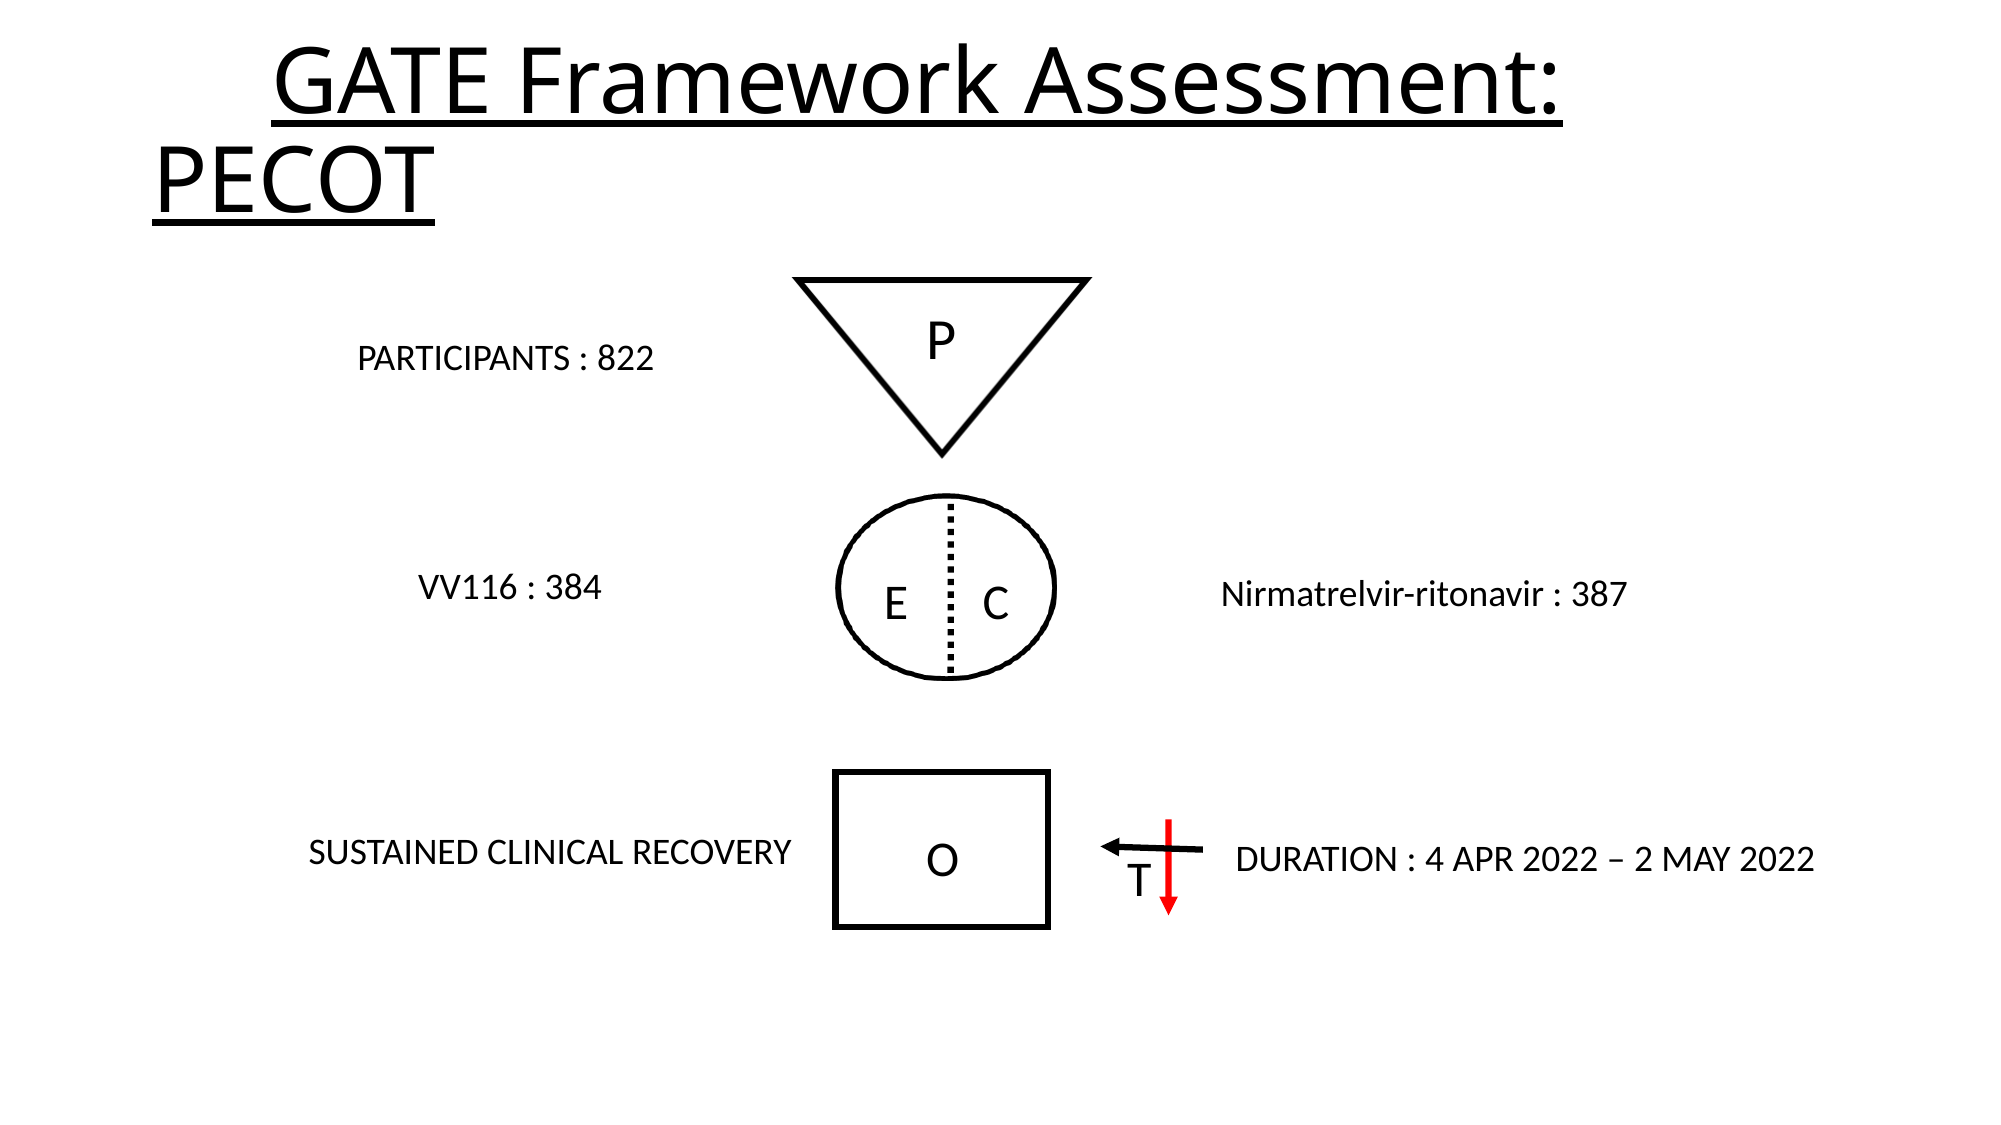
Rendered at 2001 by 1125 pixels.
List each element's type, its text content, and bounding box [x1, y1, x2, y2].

text_box VV116 : 384 [403, 554, 617, 615]
text_box [1100, 841, 1112, 853]
text_box DURATION : 4 APR 2022 – 2 MAY 2022 [1220, 826, 1831, 887]
title GATE Framework Assessment: PECOT [137, 59, 1863, 207]
text_box O [911, 819, 984, 895]
text_box SUSTAINED CLINICAL RECOVERY [293, 819, 807, 880]
text_box Nirmatrelvir-ritonavir : 387 [1206, 562, 1644, 622]
text_box [835, 772, 1049, 928]
text_box [1167, 849, 1175, 916]
text_box PARTICIPANTS : 822 [342, 325, 678, 386]
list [791, 277, 1093, 459]
picture [835, 493, 1057, 681]
text_box T [1112, 839, 1167, 915]
